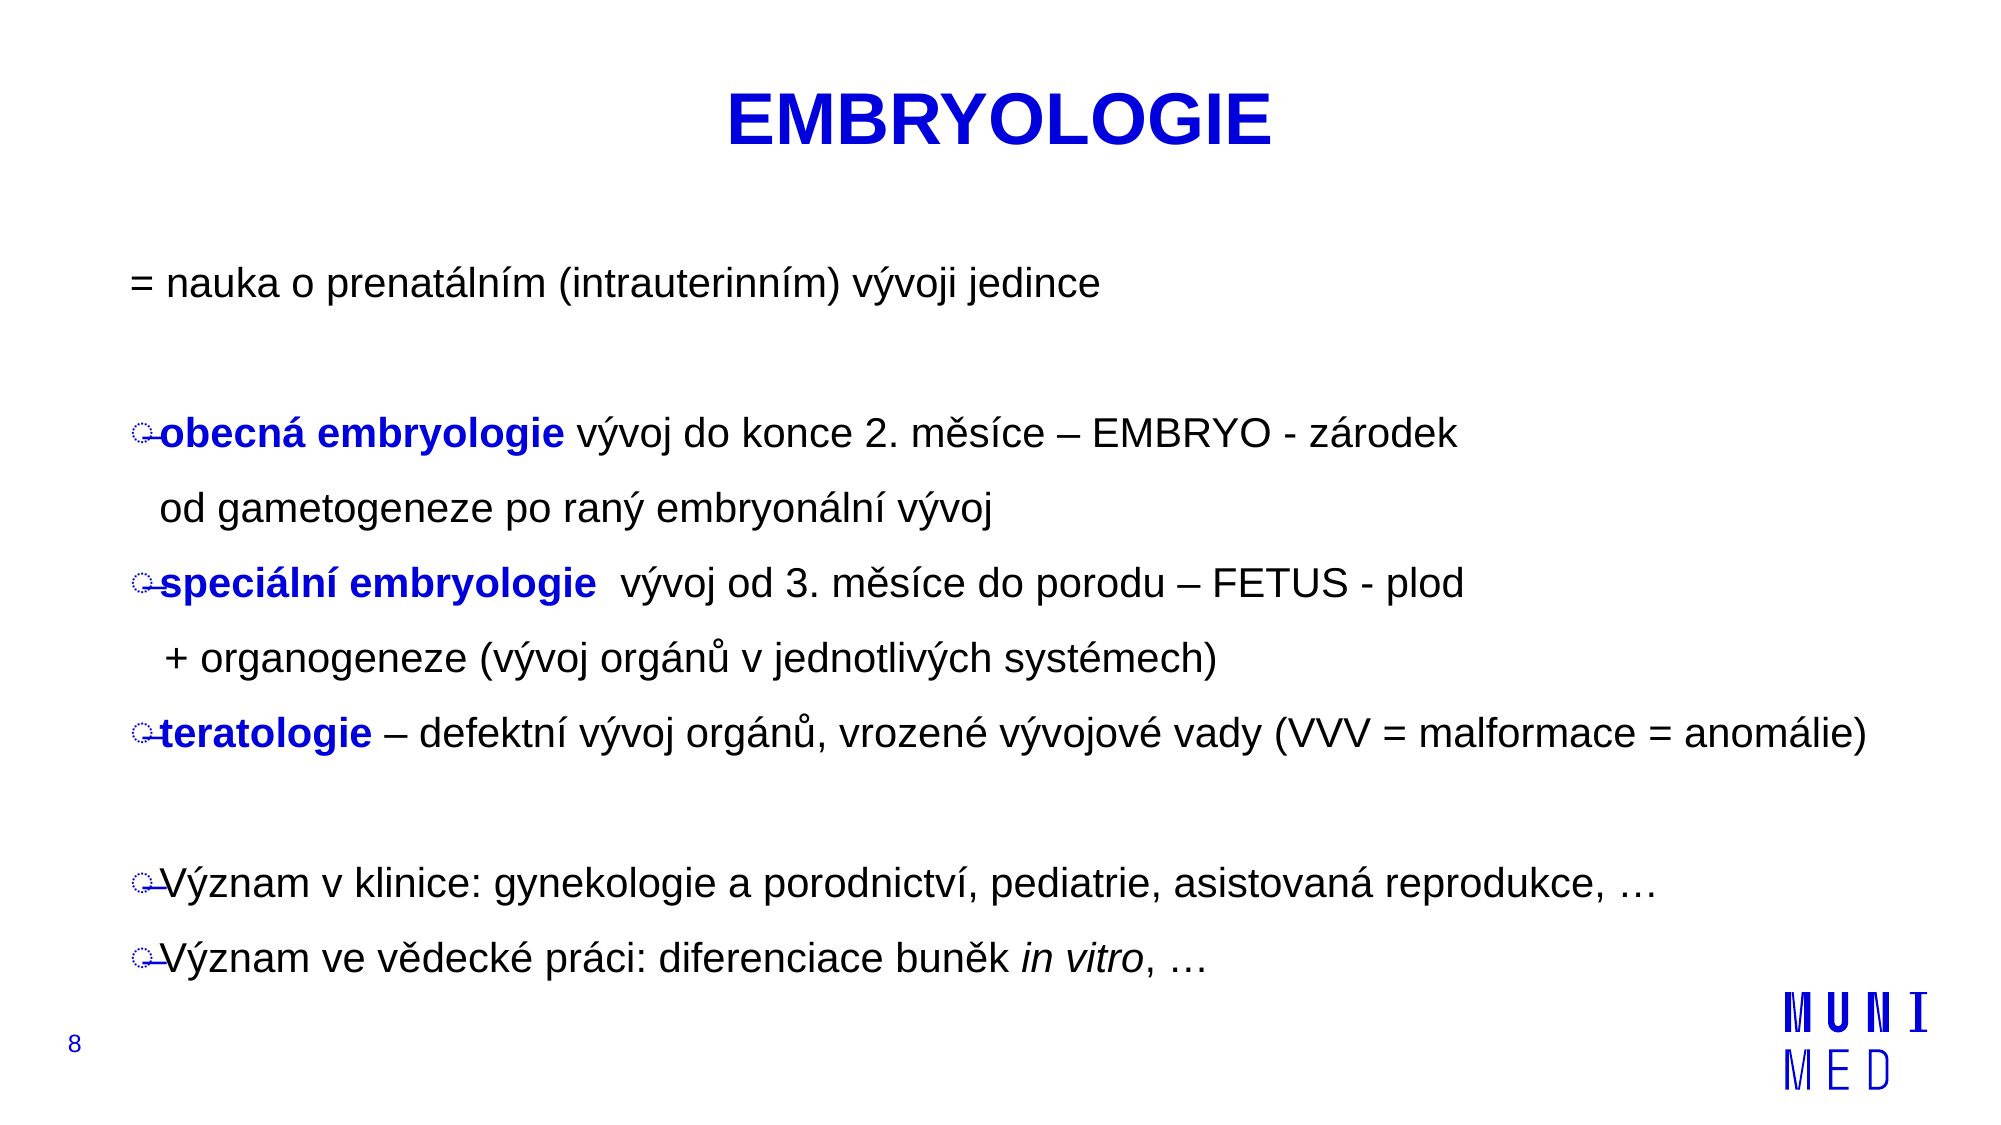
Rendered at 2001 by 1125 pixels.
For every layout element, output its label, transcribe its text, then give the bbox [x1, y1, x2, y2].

slide_number 8 [67, 1021, 110, 1063]
list = nauka o prenatálním (intrauterinním) vývoji jedince obecná embryologie vývoj do konce 2. měsíce – EMBRYO - zárodek od gametogeneze po raný embryonální vývoj speciální embryologie vývoj od 3. měsíce do porodu – FETUS - plod + organogeneze (vývoj orgánů v jednotlivých systémech) teratologie – defektní vývoj orgánů, vrozené vývojové vady (VVV = malformace = anomálie) Význam v klinice: gynekologie a porodnictví, pediatrie, asistovaná reprodukce, … Význam ve vědecké práci: diferenciace buněk in vitro, … [118, 231, 1883, 1077]
title EMBRYOLOGIE [118, 85, 1883, 160]
